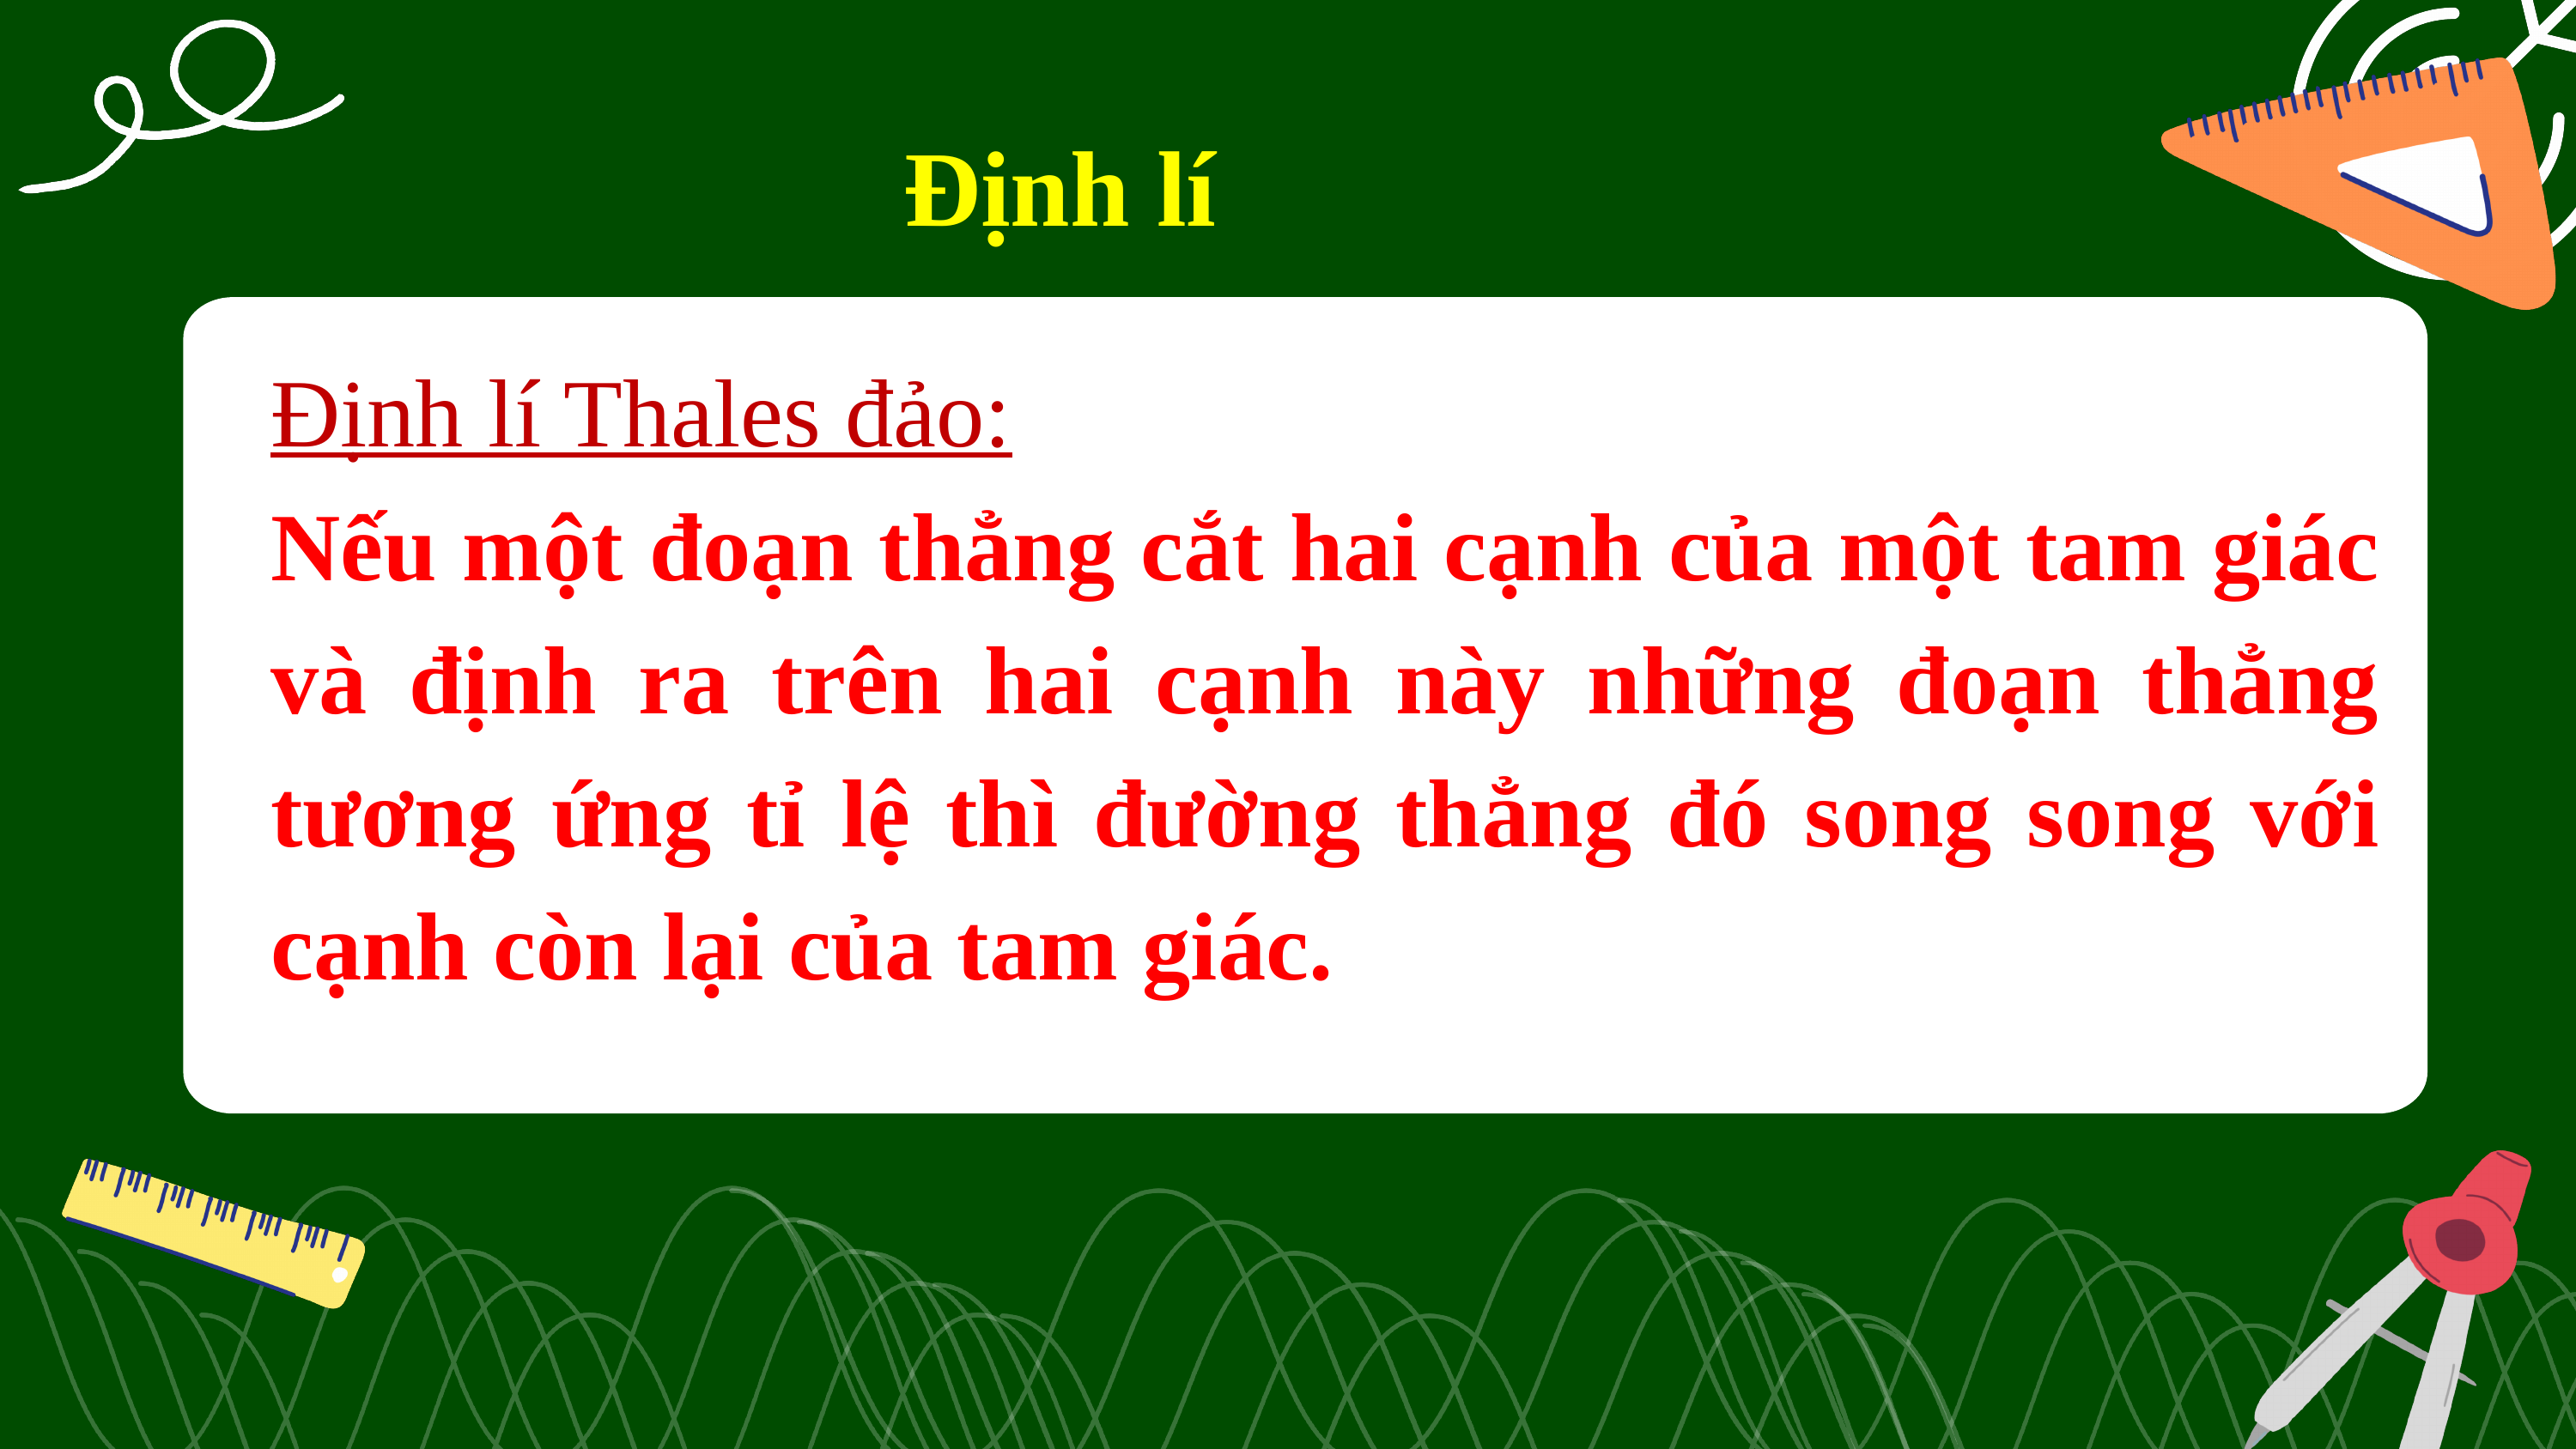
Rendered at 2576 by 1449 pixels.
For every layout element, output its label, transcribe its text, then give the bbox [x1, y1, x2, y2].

picture [2156, 0, 2576, 344]
text_box Định lí [890, 112, 1782, 254]
picture [0, 1100, 2576, 1449]
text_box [183, 296, 2428, 1114]
picture [1, 0, 346, 300]
